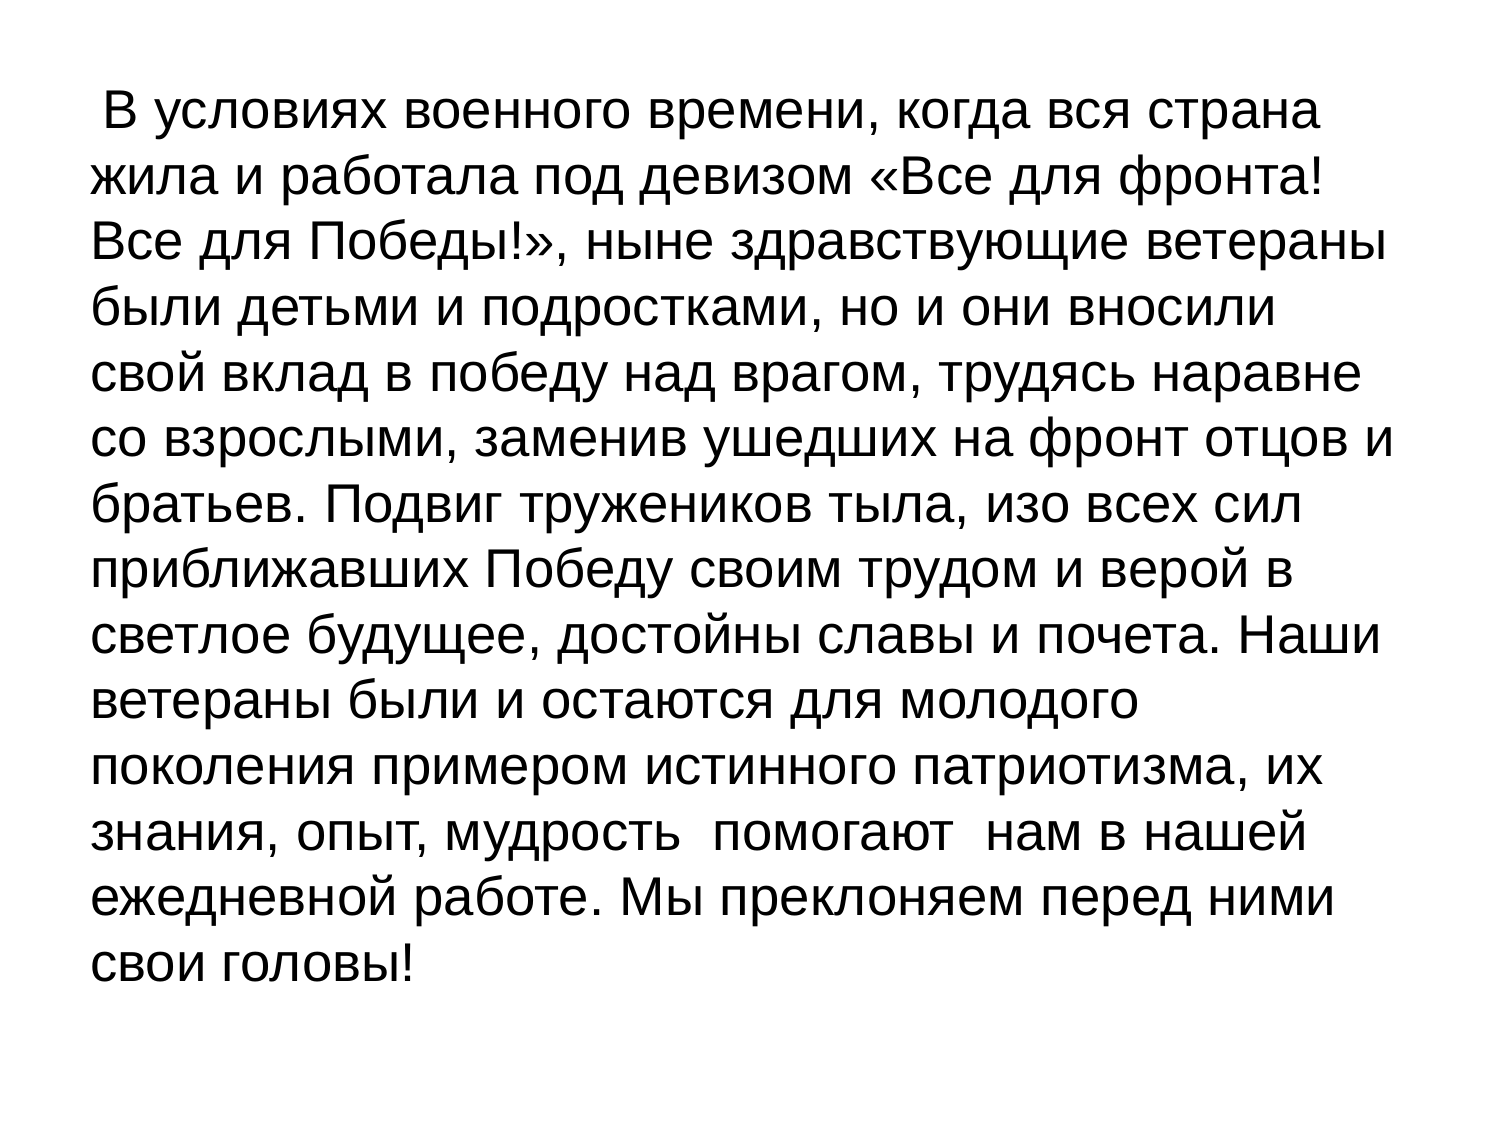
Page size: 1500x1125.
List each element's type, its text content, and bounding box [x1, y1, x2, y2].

list В условиях военного времени, когда вся страна жила и работала под девизом «Все для фронта! Все для Победы!», ныне здравствующие ветераны были детьми и подростками, но и они вносили свой вклад в победу над врагом, трудясь наравне со взрослыми, заменив ушедших на фронт отцов и братьев. Подвиг тружеников тыла, изо всех сил приближавших Победу своим трудом и верой в светлое будущее, достойны славы и почета. Наши ветераны были и остаются для молодого поколения примером истинного патриотизма, их знания, опыт, мудрость помогают нам в нашей ежедневной работе. Мы преклоняем перед ними свои головы! [75, 66, 1425, 1005]
